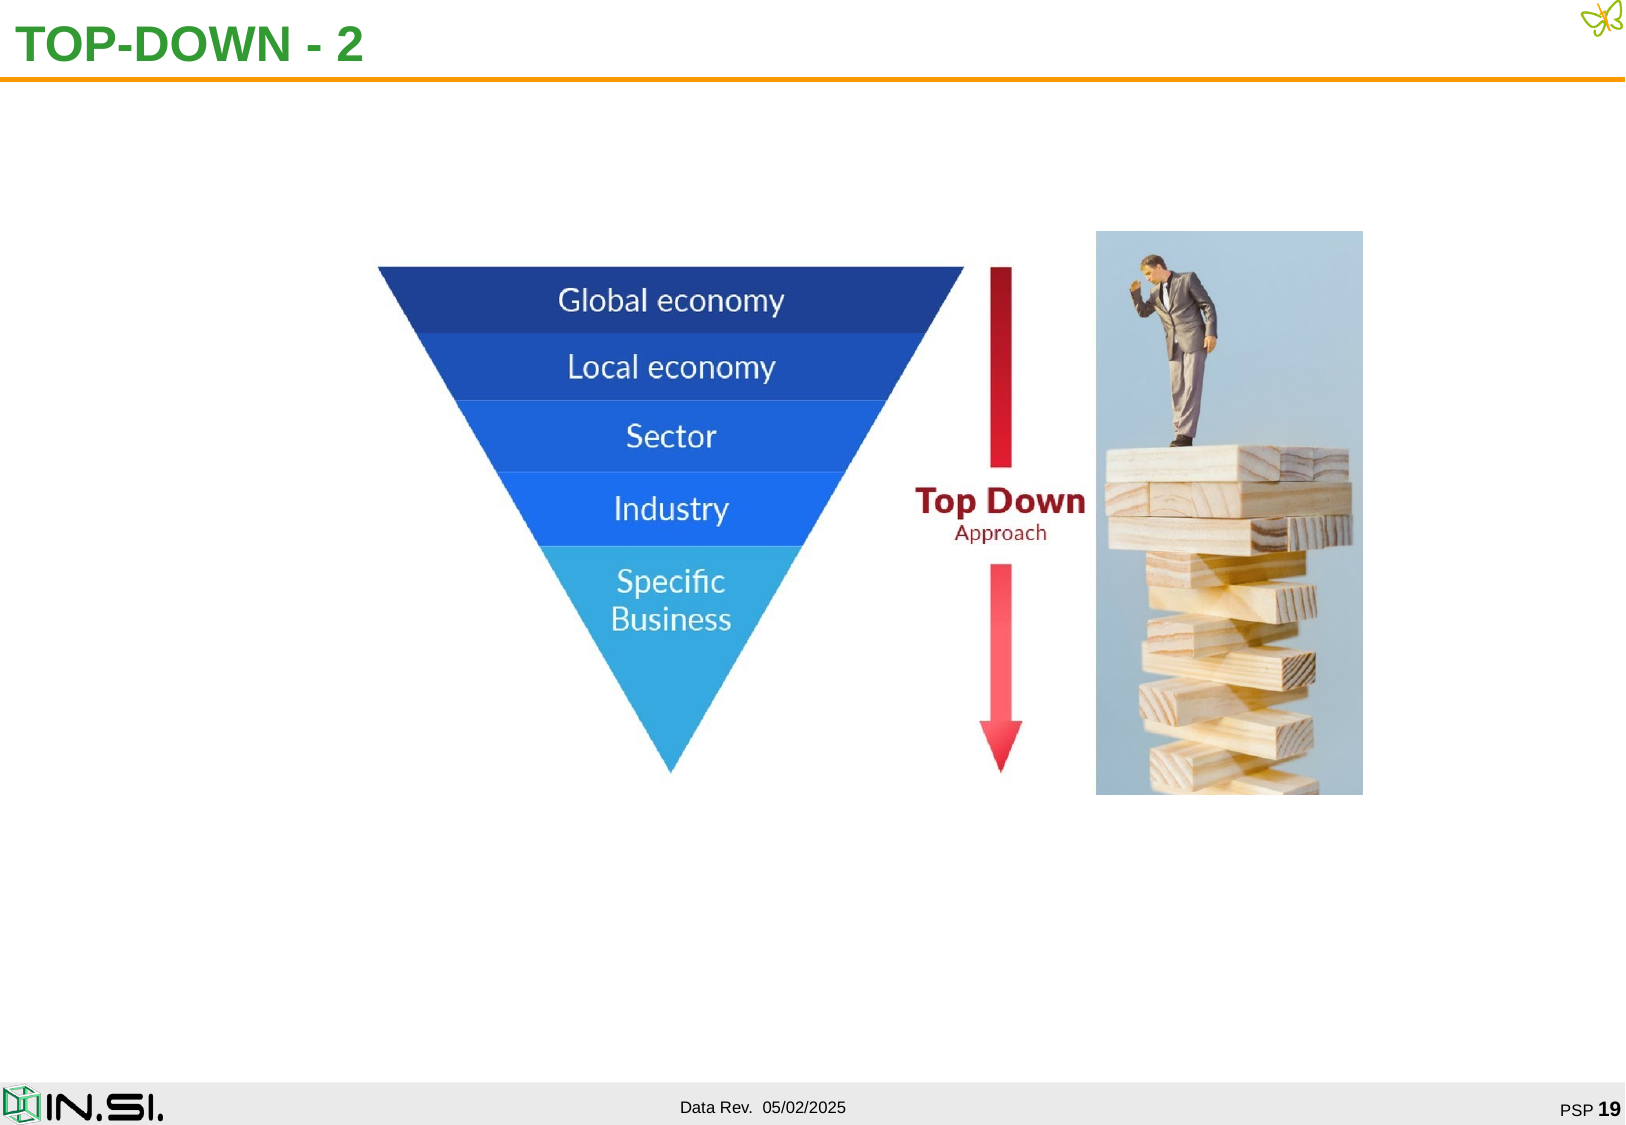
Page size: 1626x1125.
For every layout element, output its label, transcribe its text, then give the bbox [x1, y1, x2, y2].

title TOP-DOWN - 2 [0, 11, 1426, 80]
picture [3, 1083, 163, 1125]
picture [360, 230, 1363, 795]
picture [1580, 0, 1625, 37]
